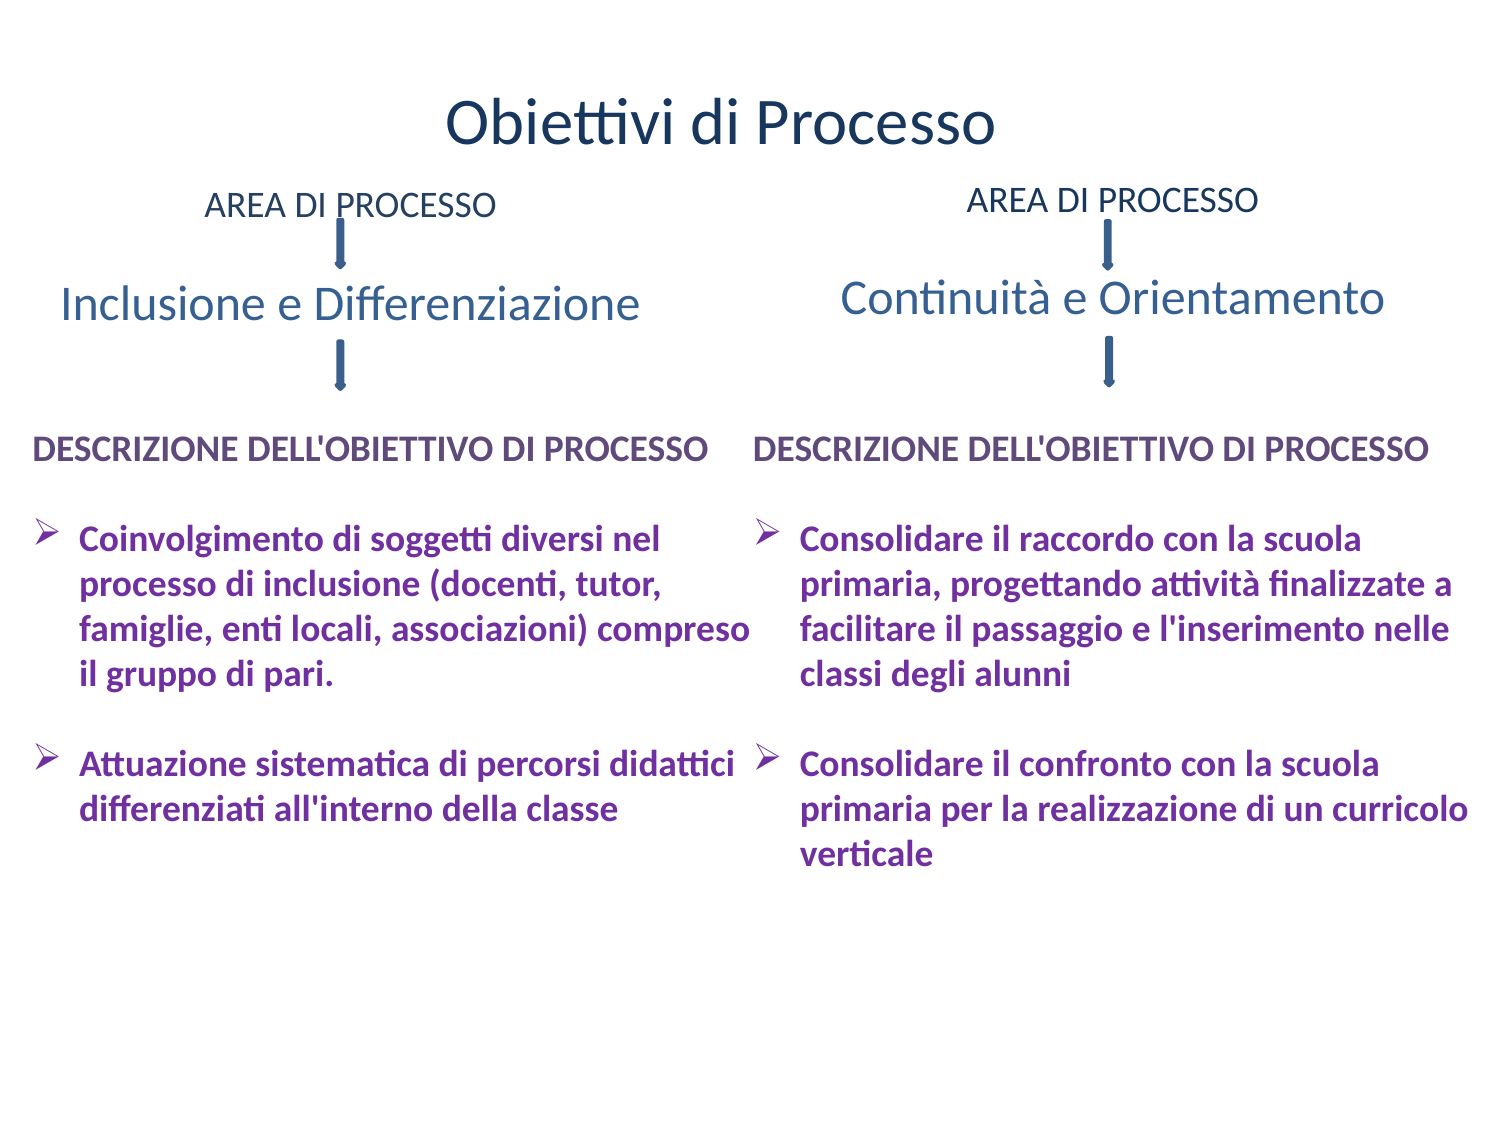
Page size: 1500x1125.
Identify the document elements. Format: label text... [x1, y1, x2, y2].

text_box [1102, 219, 1114, 271]
text_box DESCRIZIONE DELL'OBIETTIVO DI PROCESSO Consolidare il raccordo con la scuola primaria, progettando attività finalizzate a facilitare il passaggio e l'inserimento nelle classi degli alunni Consolidare il confronto con la scuola primaria per la realizzazione di un curricolo verticale [738, 416, 1500, 881]
text_box [334, 339, 346, 391]
text_box [334, 217, 346, 270]
text_box AREA DI PROCESSO Inclusione e Differenziazione [45, 172, 656, 416]
text_box Obiettivi di Processo [430, 70, 1311, 166]
text_box [1103, 335, 1115, 388]
text_box AREA DI PROCESSO Continuità e Orientamento [825, 167, 1400, 416]
text_box DESCRIZIONE DELL'OBIETTIVO DI PROCESSO Coinvolgimento di soggetti diversi nel processo di inclusione (docenti, tutor, famiglie, enti locali, associazioni) compreso il gruppo di pari. Attuazione sistematica di percorsi didattici differenziati all'interno della classe [17, 416, 738, 836]
